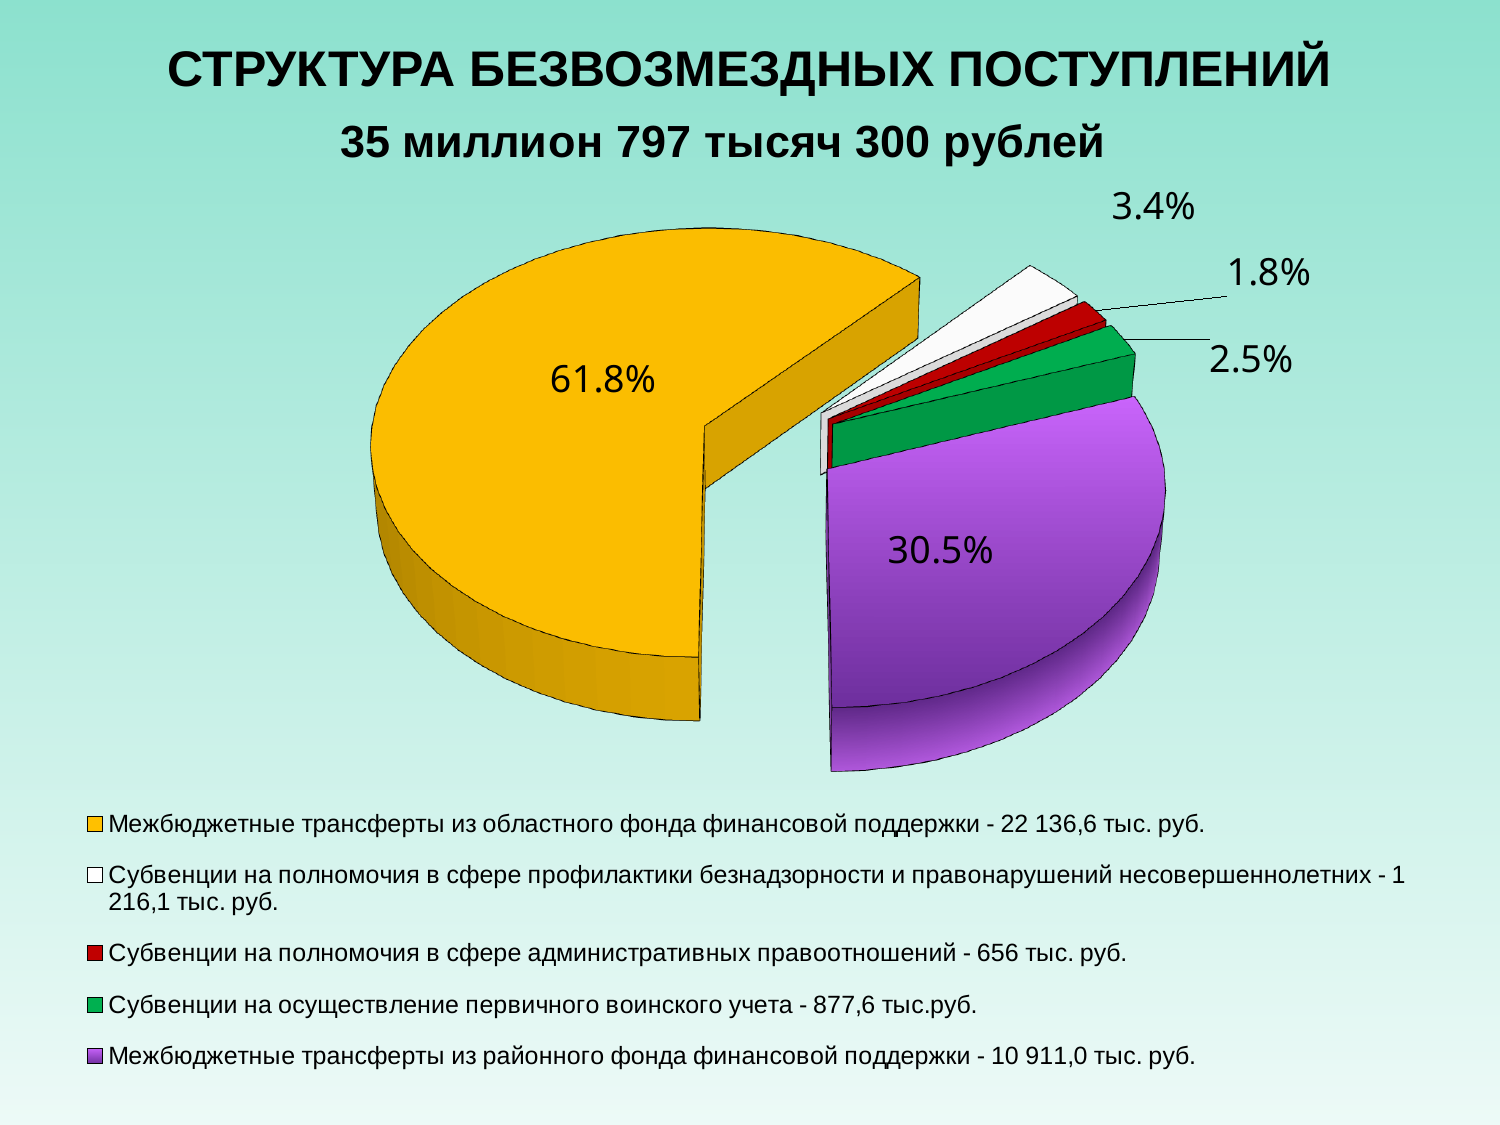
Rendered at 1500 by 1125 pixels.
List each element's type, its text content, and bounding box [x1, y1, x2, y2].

chart [35, 89, 1465, 1095]
title СТРУКТУРА БЕЗВОЗМЕЗДНЫХ ПОСТУПЛЕНИЙ [75, 19, 1425, 88]
